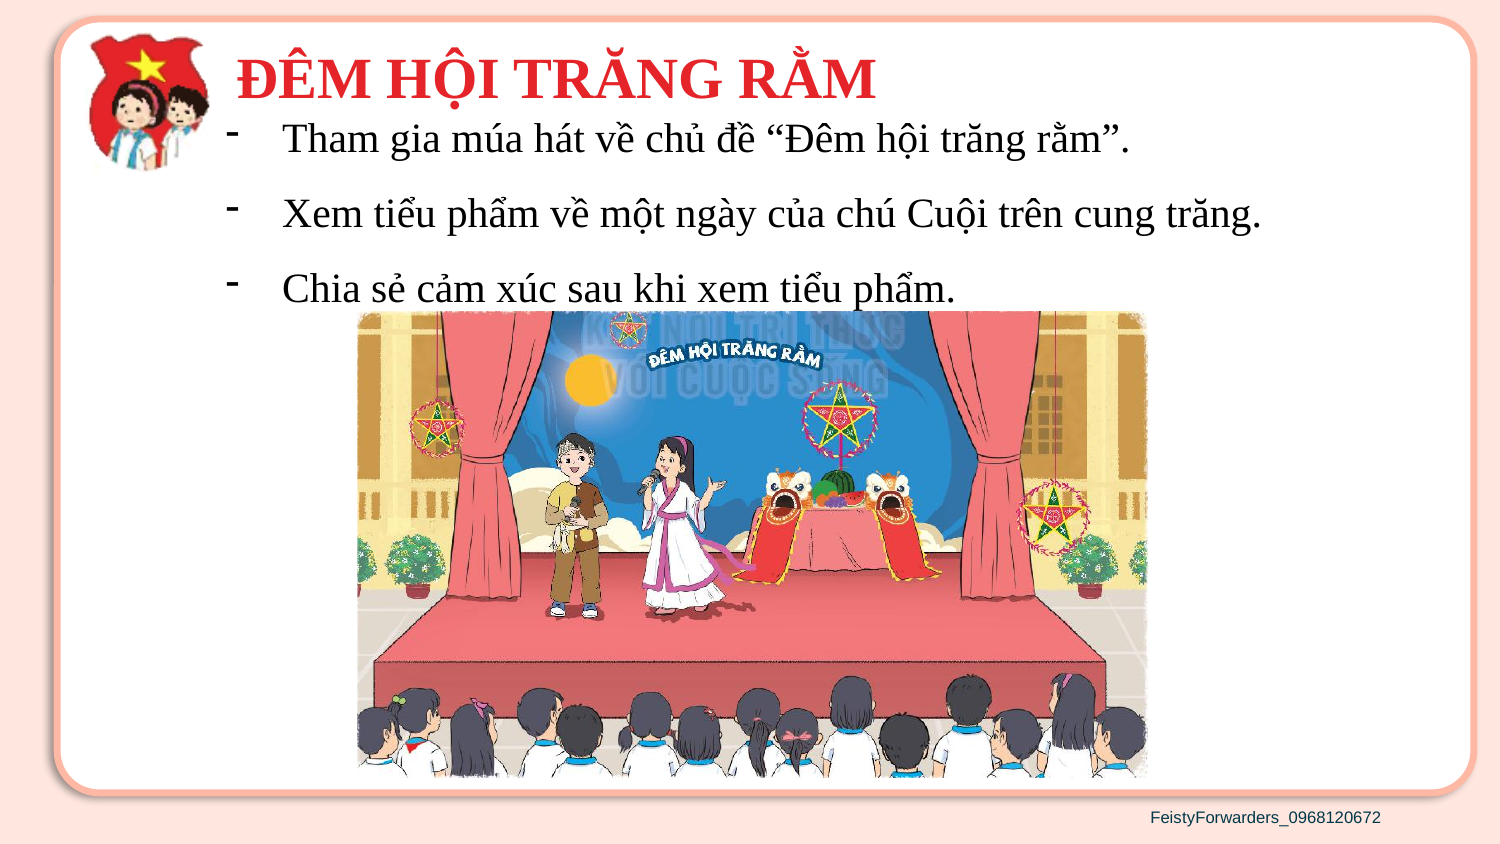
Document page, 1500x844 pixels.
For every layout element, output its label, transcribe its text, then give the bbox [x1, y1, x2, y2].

picture [1248, 811, 1254, 823]
picture [357, 311, 1149, 778]
text_box Tham gia múa hát về chủ đề “Đêm hội trăng rằm”. Xem tiểu phẩm về một ngày của chú Cuội trên cung trăng. Chia sẻ cảm xúc sau khi xem tiểu phẩm. [210, 78, 1500, 319]
picture [85, 27, 212, 177]
text_box ĐÊM HỘI TRĂNG RẰM [221, 32, 1454, 78]
picture [1182, 812, 1188, 821]
picture [1317, 811, 1325, 823]
picture [1233, 814, 1240, 820]
picture [1337, 811, 1342, 820]
